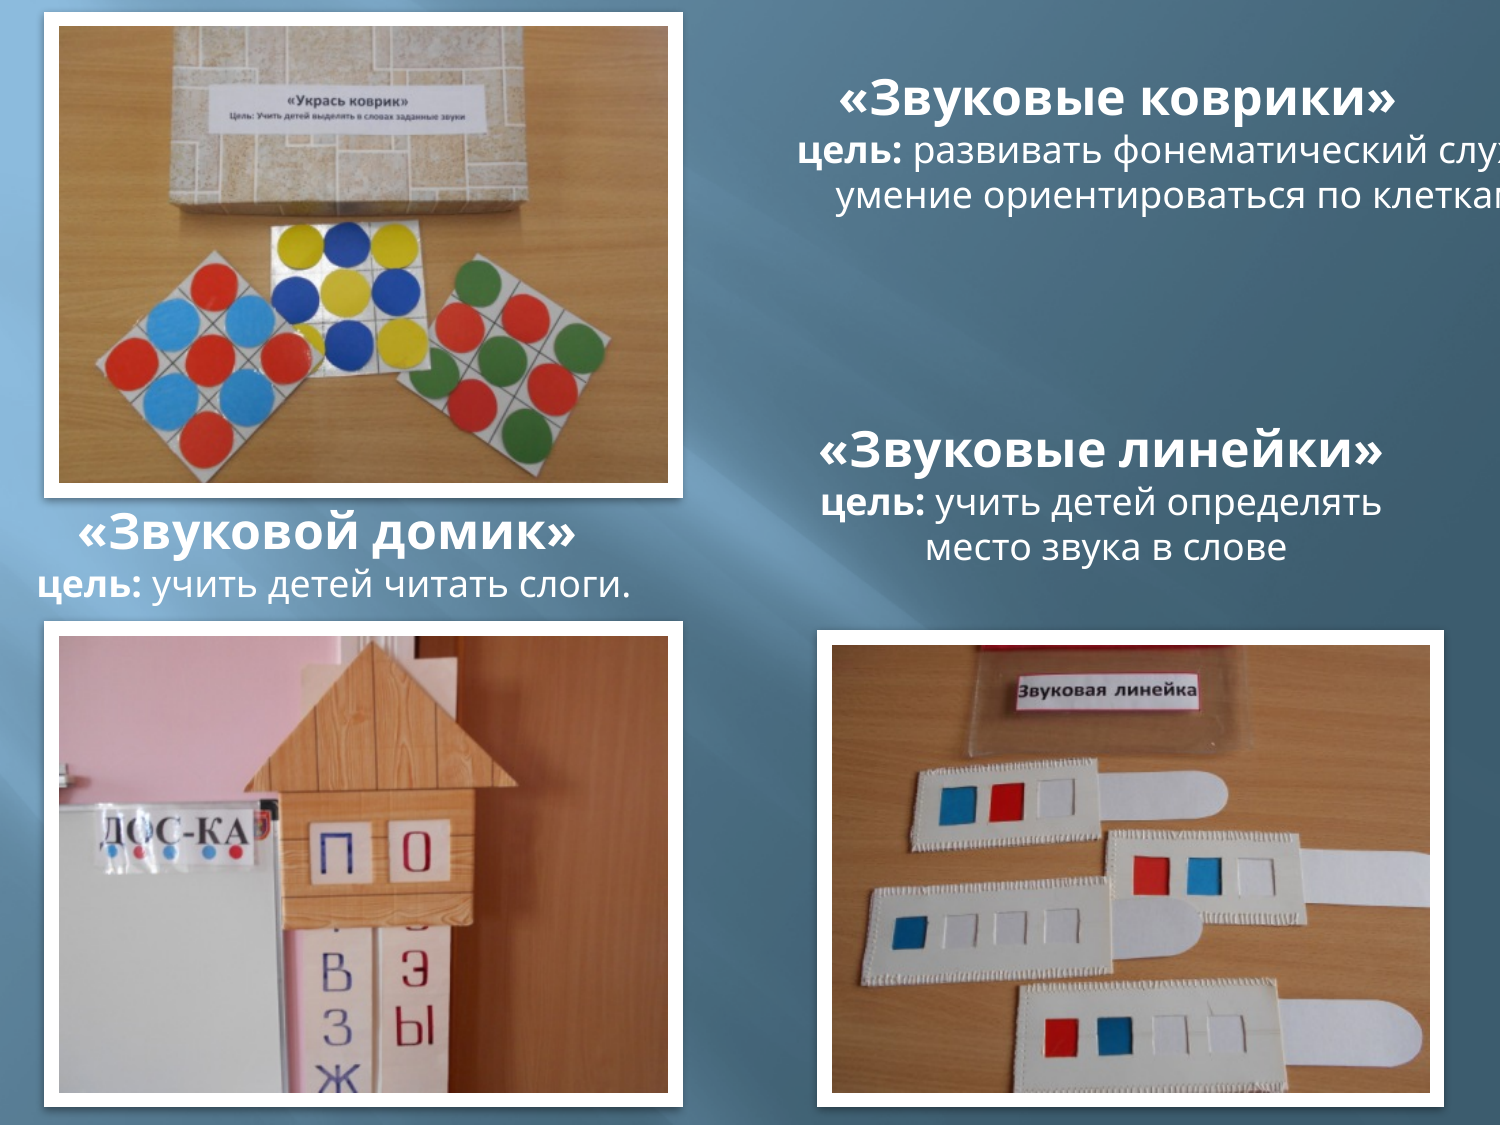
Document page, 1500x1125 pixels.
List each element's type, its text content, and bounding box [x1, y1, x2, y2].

text_box «Звуковые коврики» цель: развивать фонематический слух, умение ориентироваться по клеткам. [709, 58, 1500, 224]
picture [831, 644, 1430, 1093]
text_box «Звуковой домик» цель: учить детей читать слоги. [0, 492, 692, 612]
picture [58, 635, 669, 1093]
text_box «Звуковые линейки» цель: учить детей определять место звука в слове [726, 410, 1477, 620]
picture [58, 26, 669, 484]
